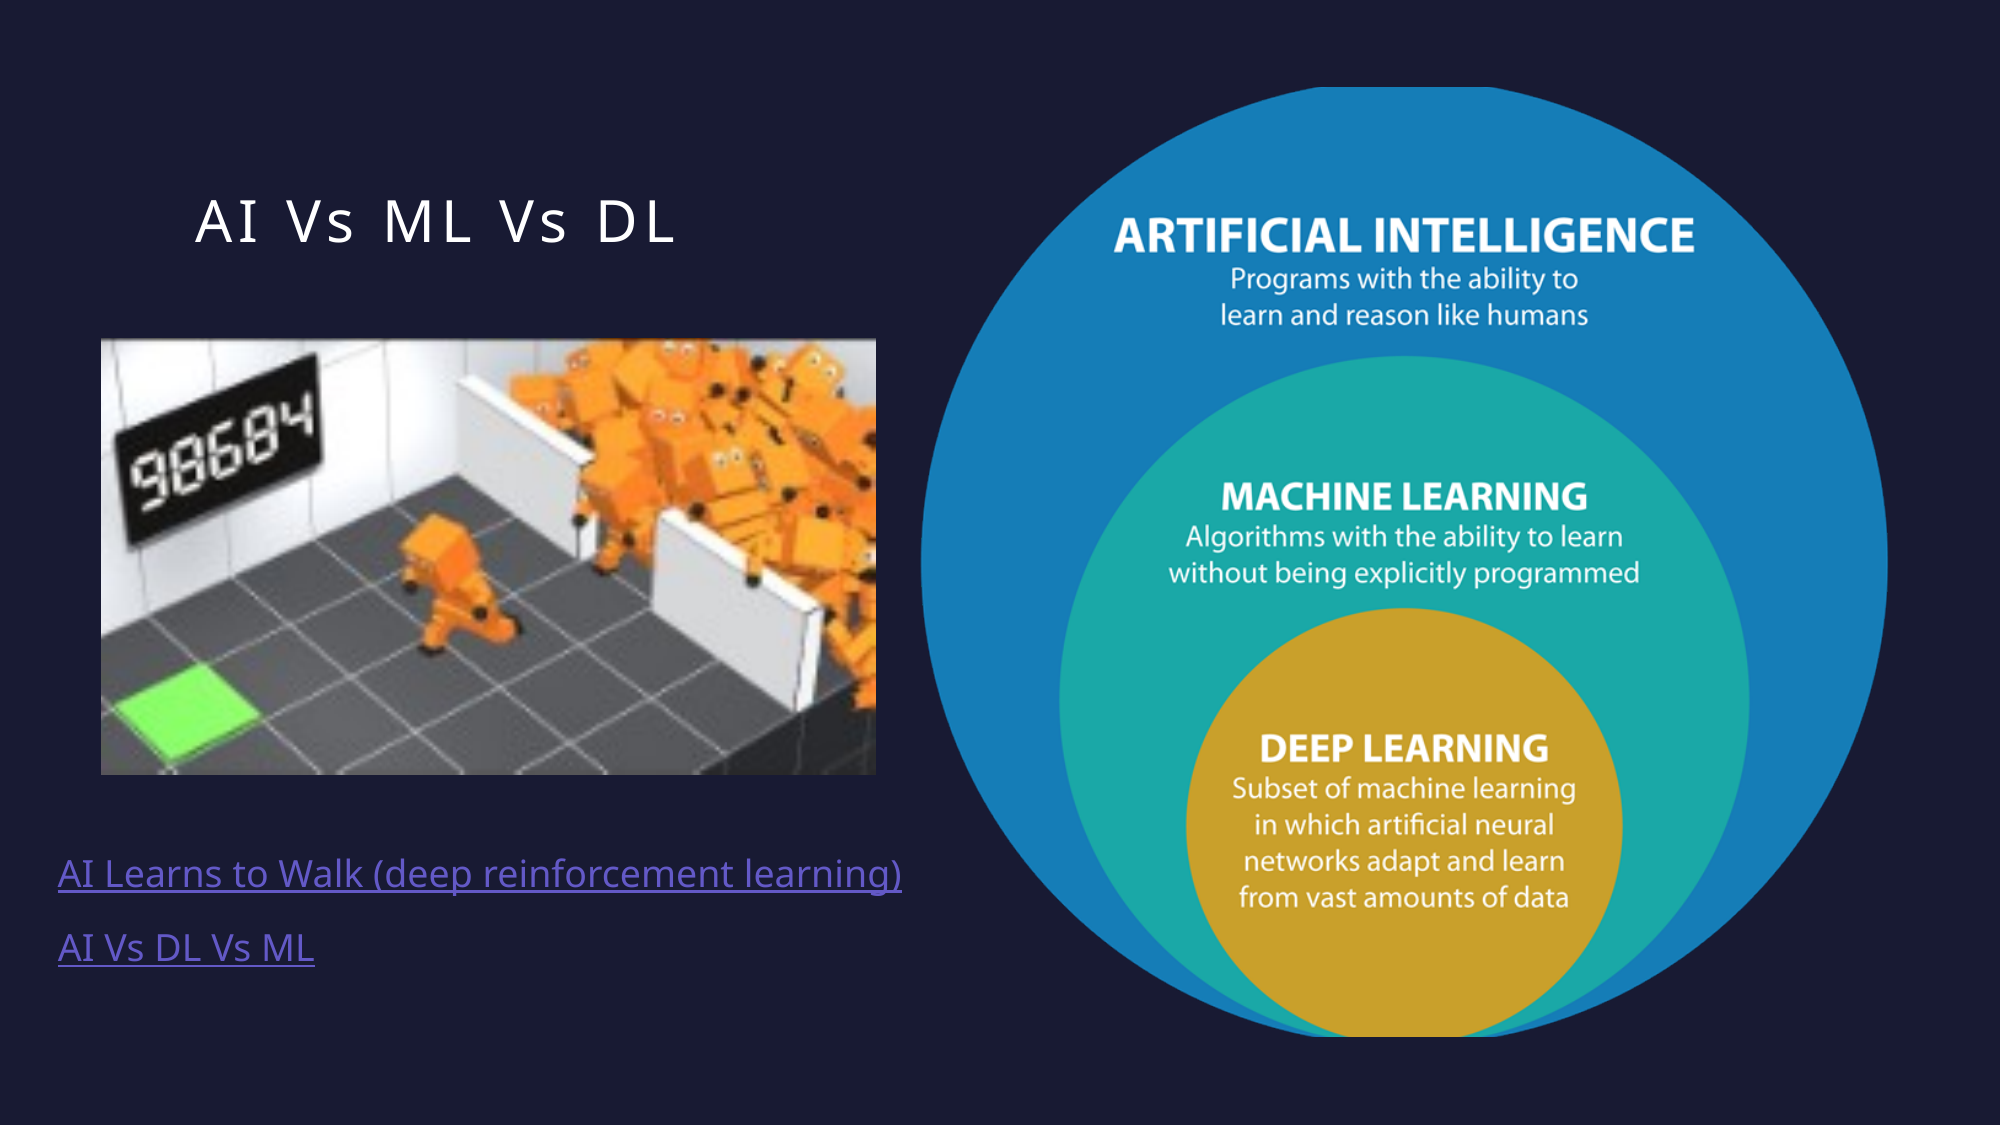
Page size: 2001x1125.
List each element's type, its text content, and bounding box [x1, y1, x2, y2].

title AI Vs ML Vs DL [177, 165, 818, 337]
picture [903, 87, 1907, 1038]
text_box AI Vs DL Vs ML [43, 916, 903, 983]
text_box AI Learns to Walk (deep reinforcement learning) [42, 842, 903, 909]
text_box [100, 337, 877, 776]
